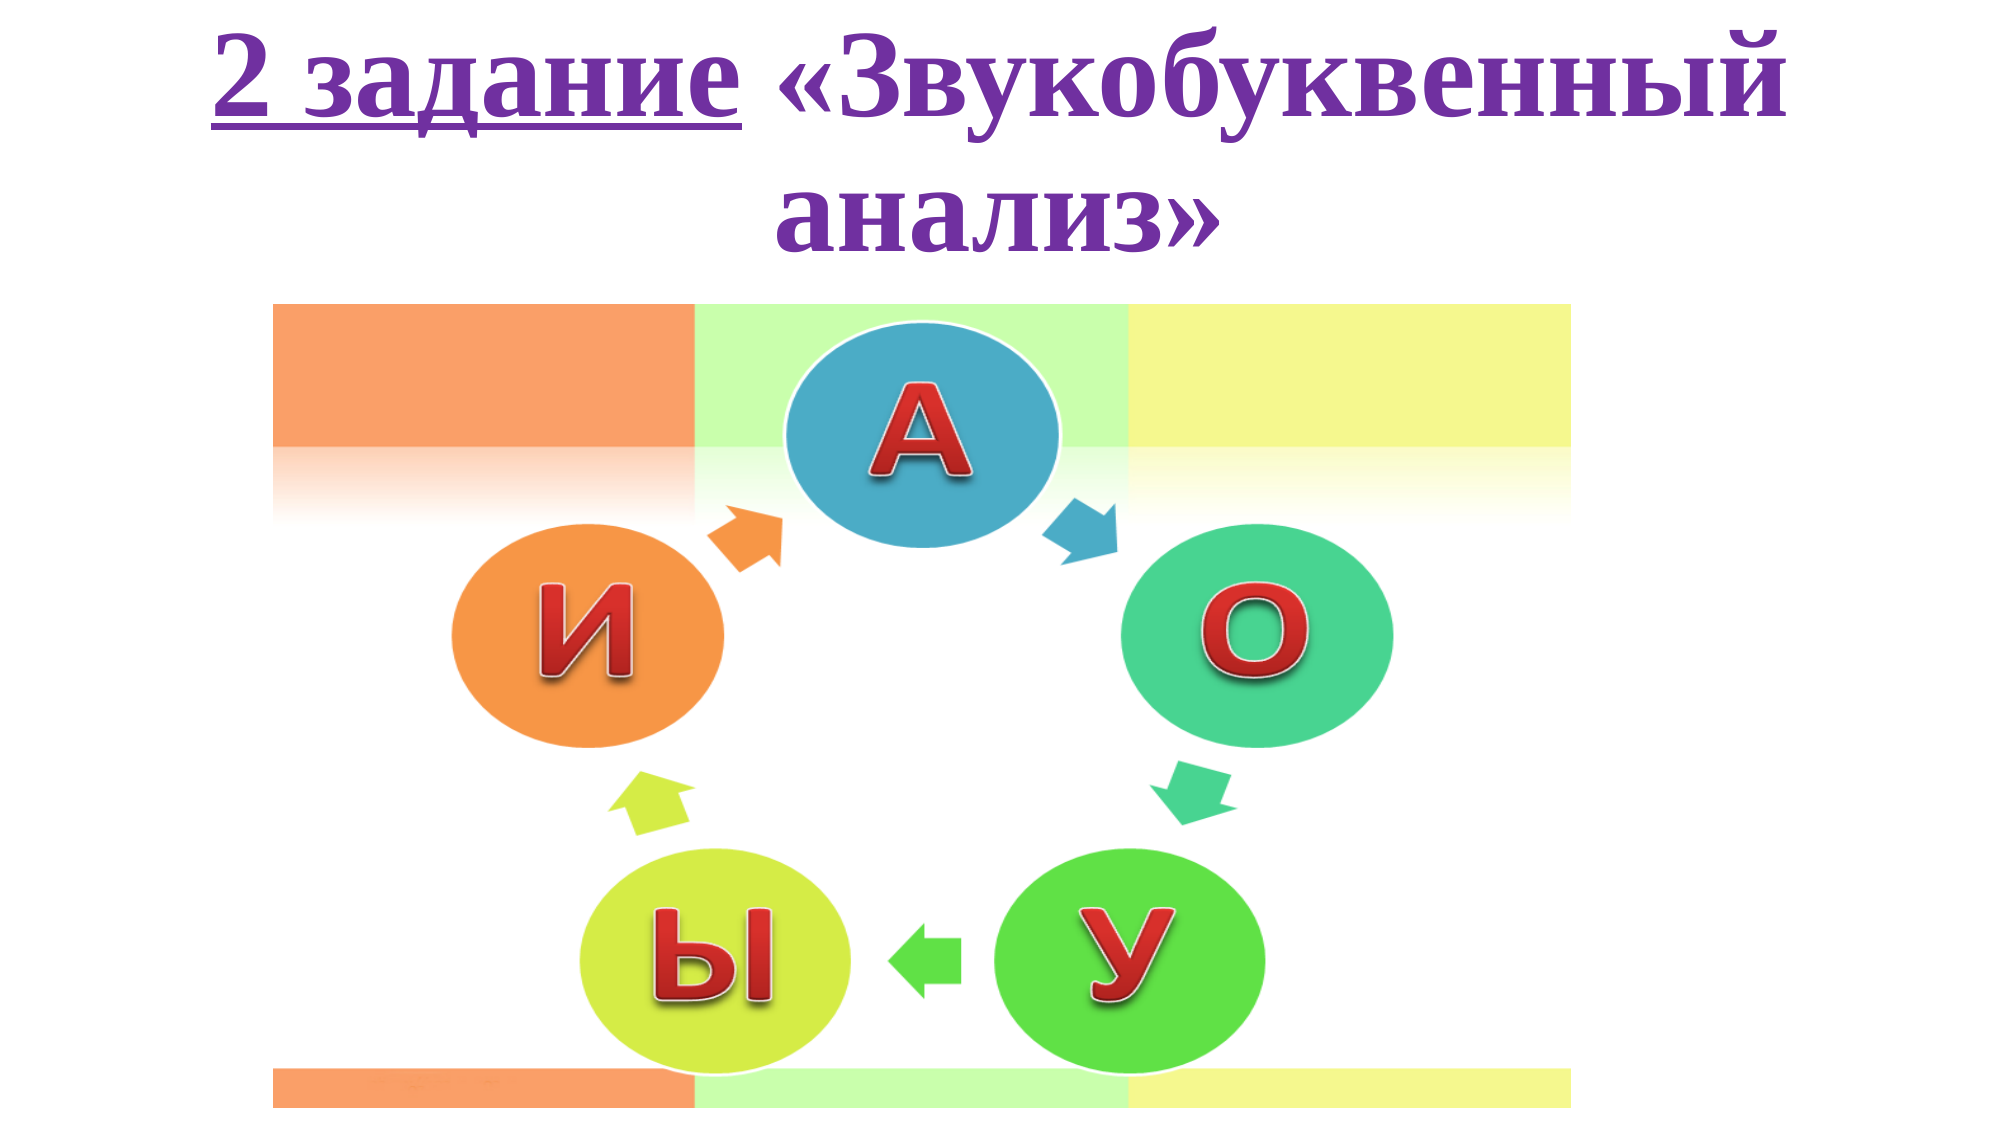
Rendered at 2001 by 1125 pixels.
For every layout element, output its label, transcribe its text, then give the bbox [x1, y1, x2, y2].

title 2 задание «Звукобуквенный анализ» [137, 59, 1863, 378]
picture [273, 304, 1571, 1108]
